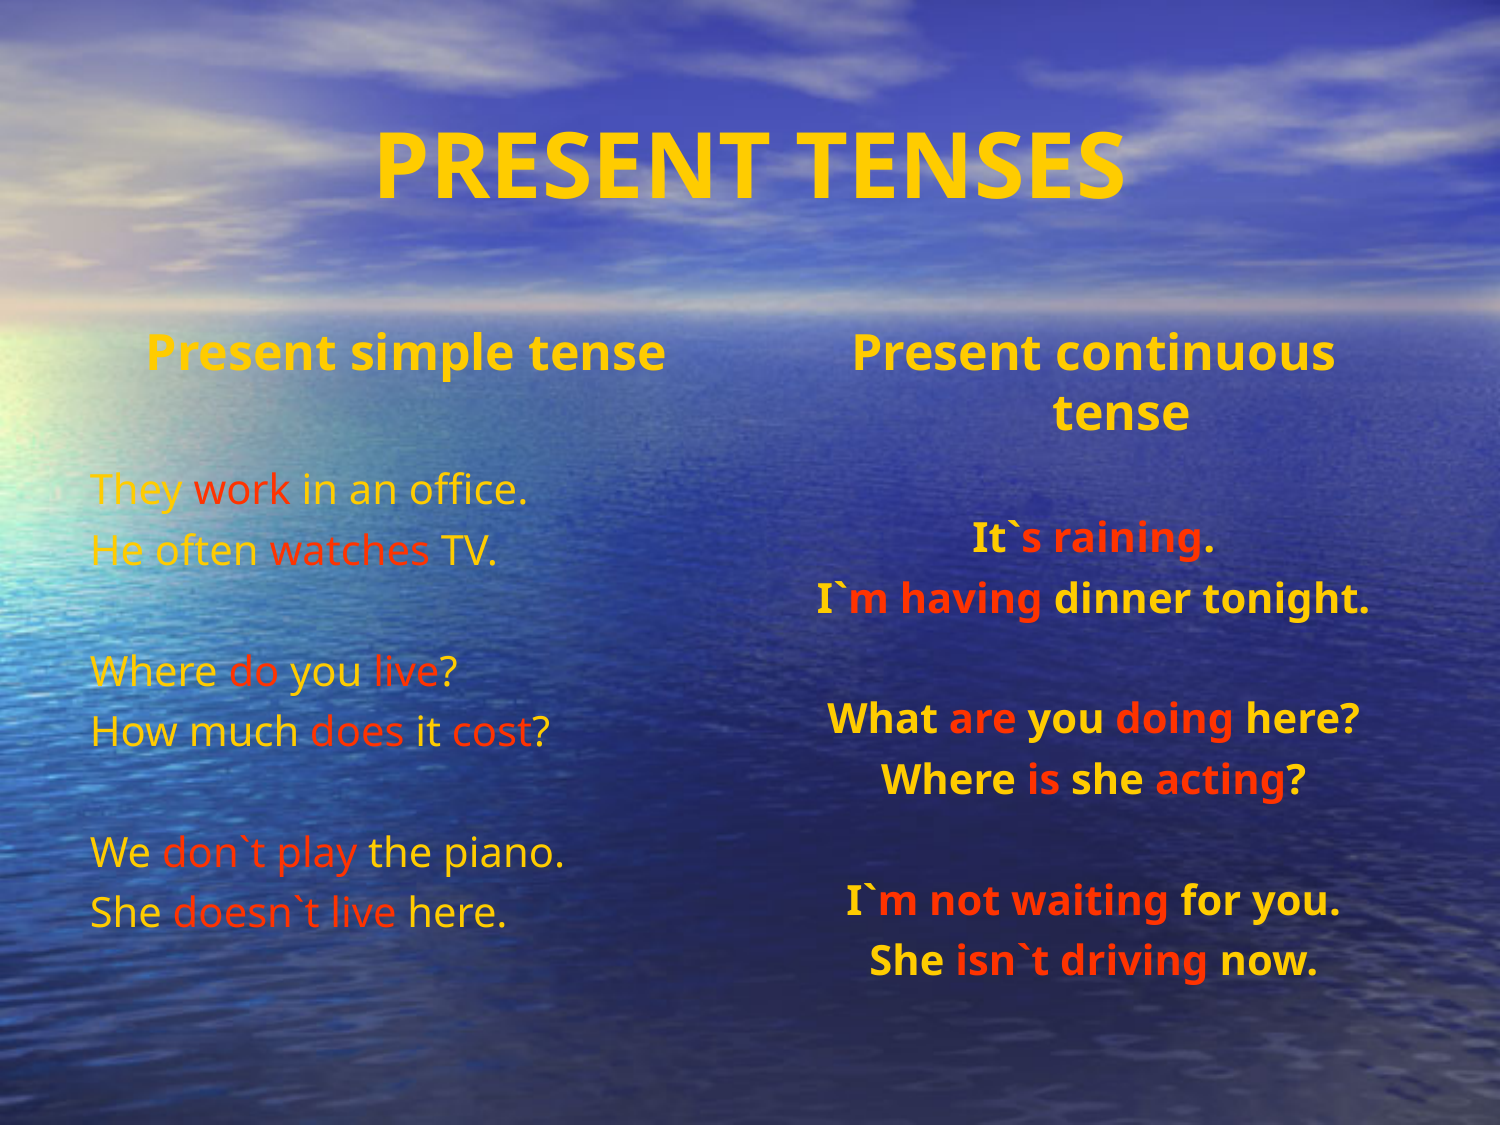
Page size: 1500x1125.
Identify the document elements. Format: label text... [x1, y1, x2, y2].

list Present continuous tense It`s raining. I`m having dinner tonight. What are you doing here? Where is she acting? I`m not waiting for you. She isn`t driving now. [762, 312, 1425, 1125]
title PRESENT TENSES [75, 47, 1425, 275]
picture [0, 0, 1500, 1125]
list Present simple tense They work in an office. He often watches TV. Where do you live? How much does it cost? We don`t play the piano. She doesn`t live here. [75, 312, 738, 1047]
